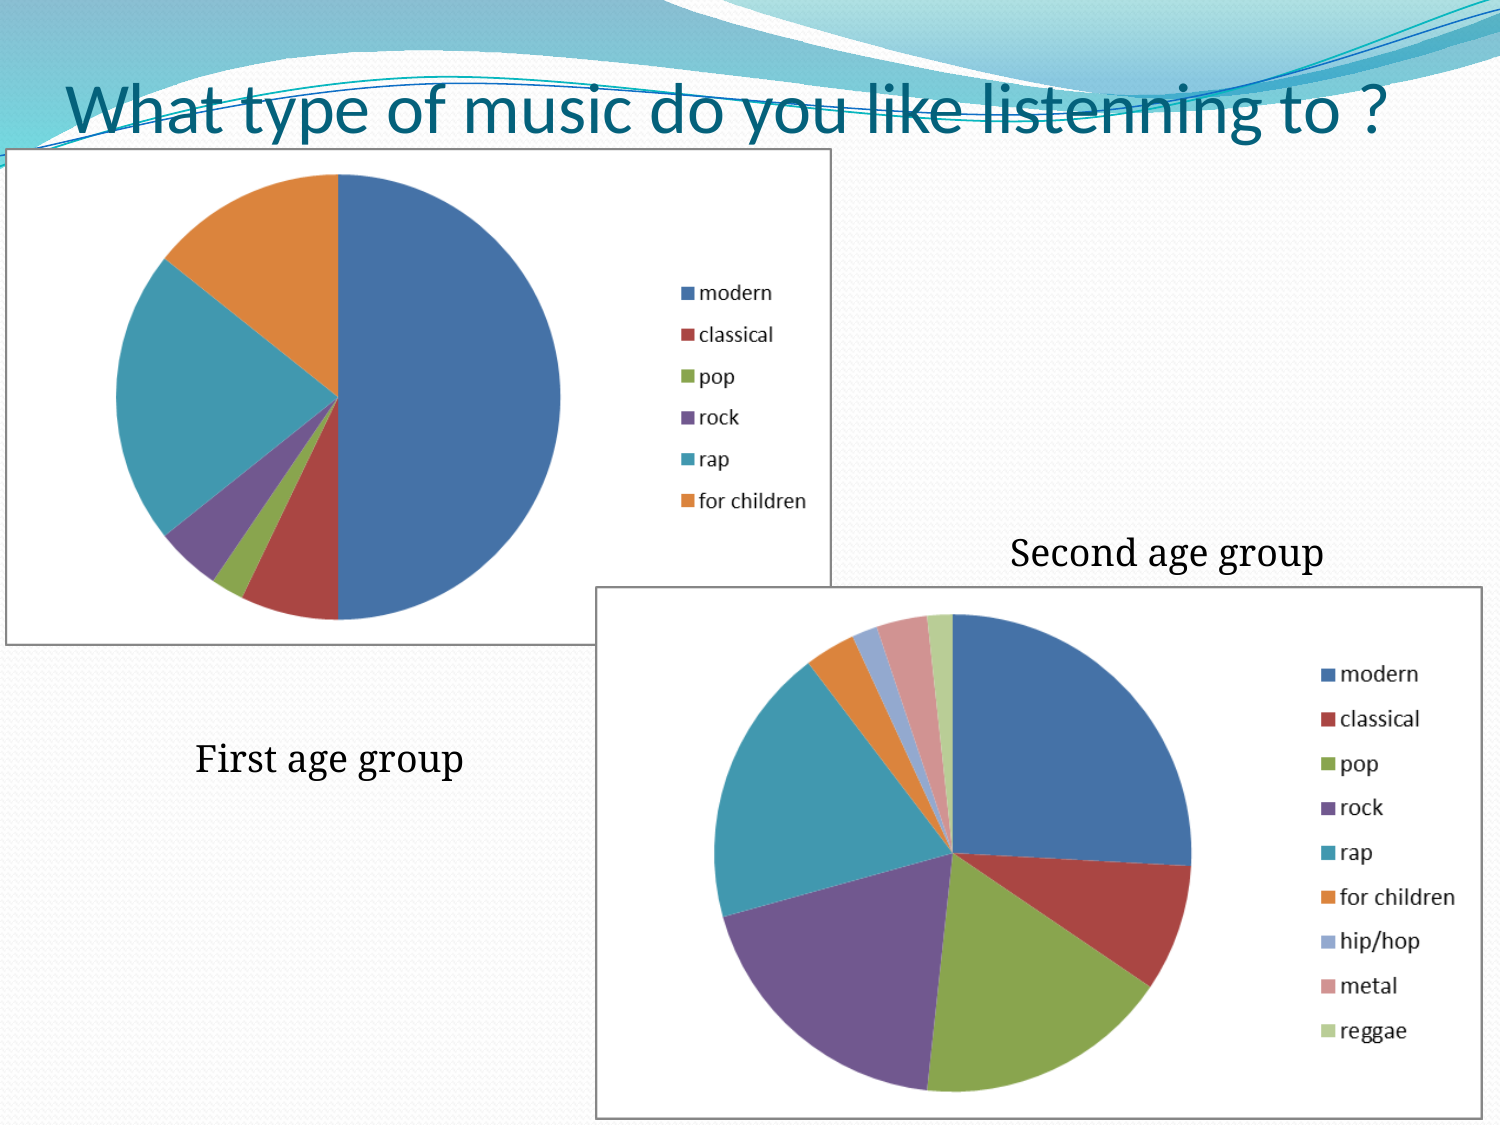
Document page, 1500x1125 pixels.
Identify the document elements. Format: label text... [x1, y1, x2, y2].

text_box First age group [180, 727, 480, 788]
title What type of music do you like listenning to ? [64, 30, 1449, 148]
text_box First age group [588, 587, 595, 646]
text_box Second age group [995, 521, 1340, 582]
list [5, 148, 832, 646]
picture [595, 586, 1483, 1120]
